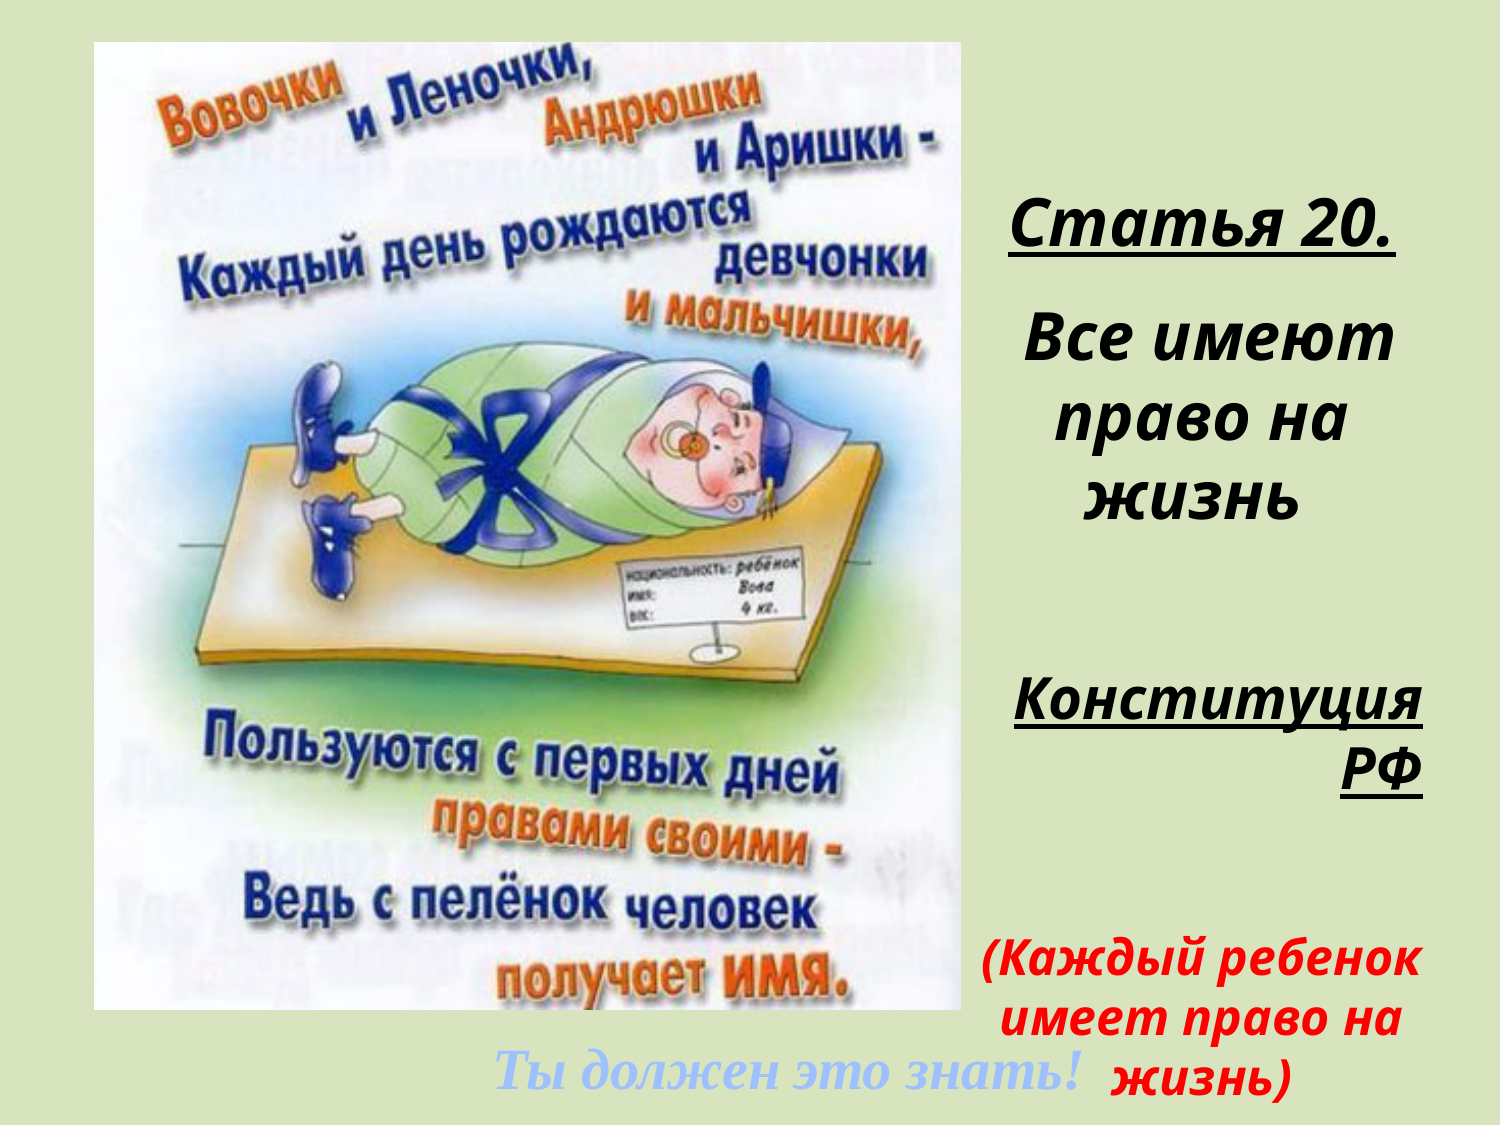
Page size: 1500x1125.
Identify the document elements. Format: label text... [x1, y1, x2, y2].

text_box Ты должен это знать! [450, 1023, 965, 1109]
picture [94, 42, 961, 1010]
text_box Статья 20. Все имеют право на жизнь Конституция РФ (Каждый ребенок имеет право на жизнь) [965, 172, 1438, 1113]
